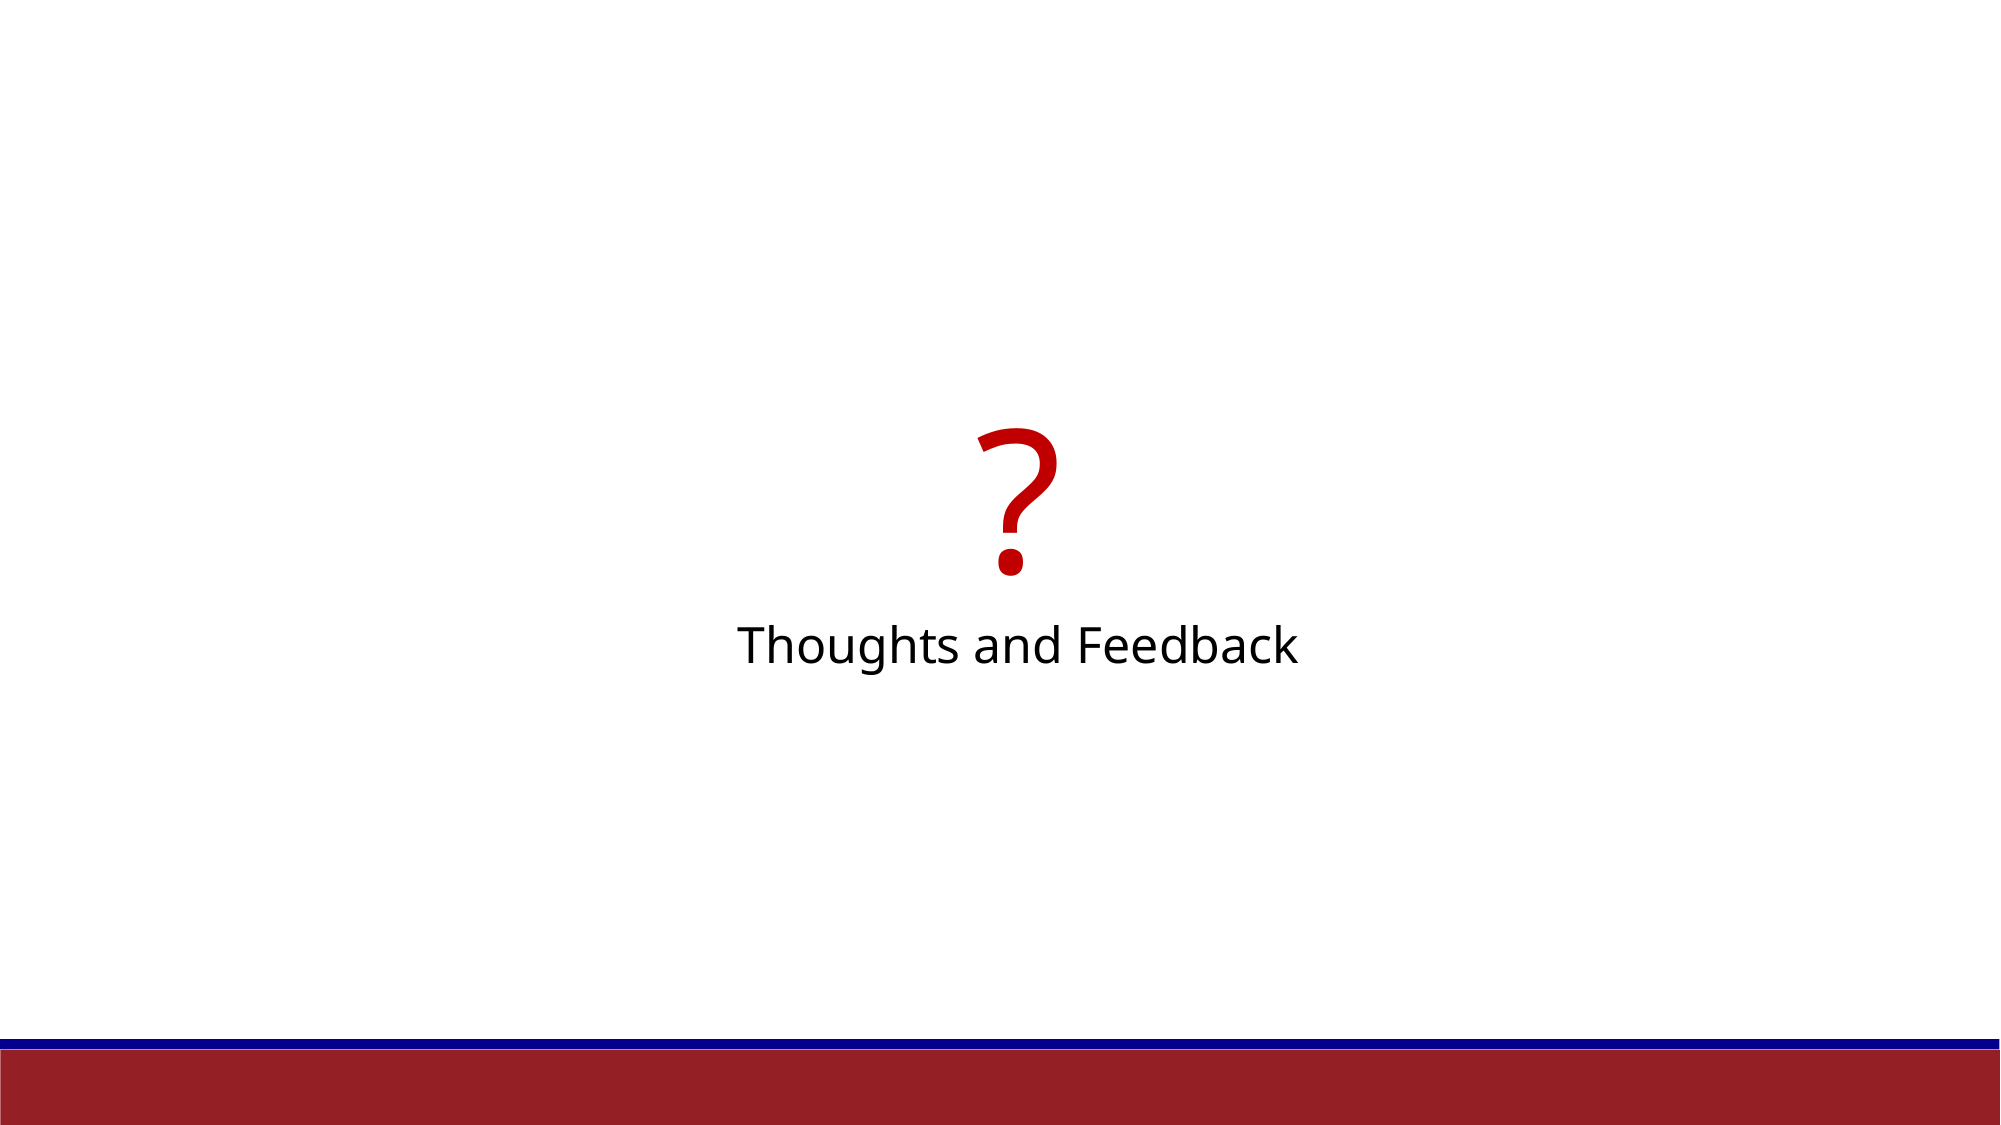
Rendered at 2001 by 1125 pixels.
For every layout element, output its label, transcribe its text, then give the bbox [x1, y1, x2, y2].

text_box ? Thoughts and Feedback [615, 365, 1423, 681]
